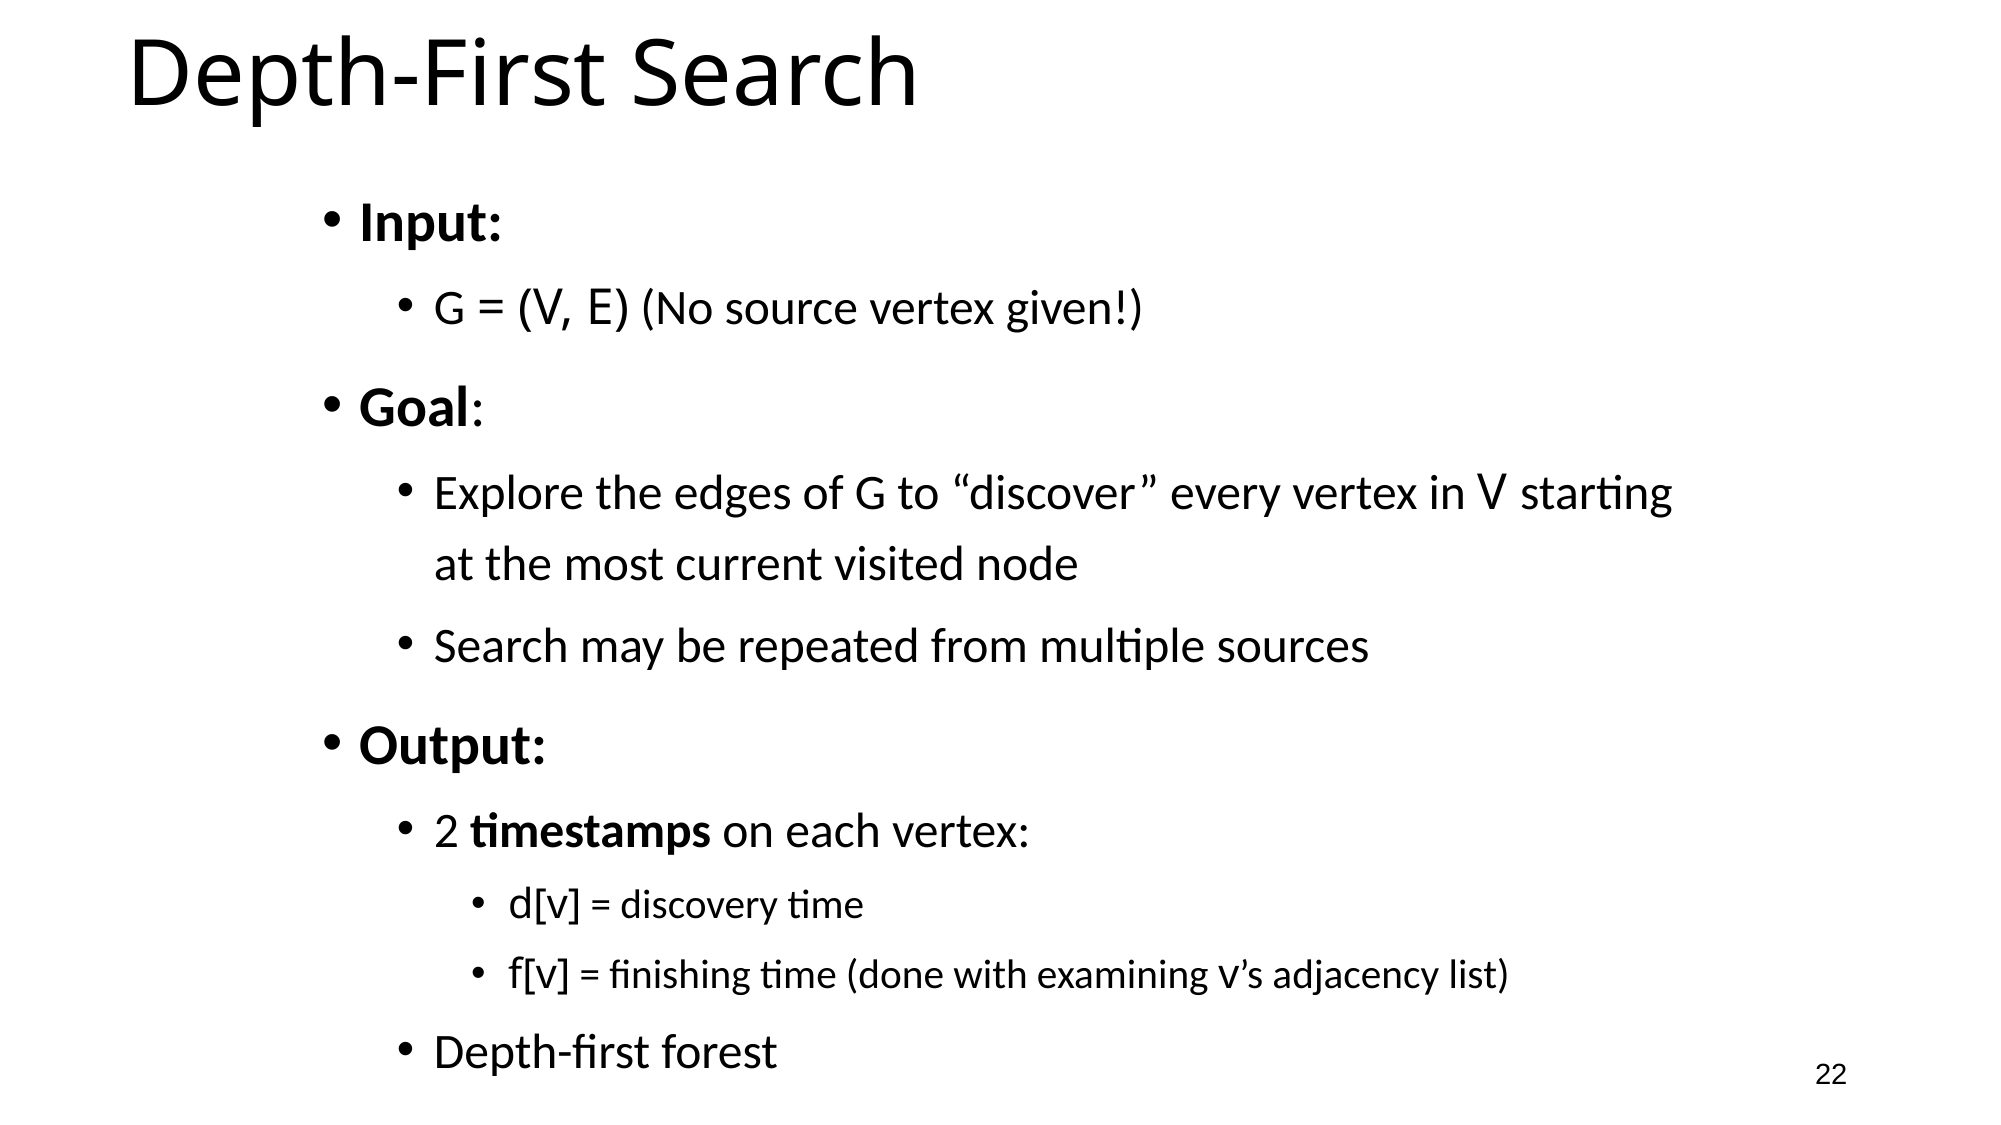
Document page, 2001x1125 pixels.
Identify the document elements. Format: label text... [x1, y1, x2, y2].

title Depth-First Search [111, 13, 1844, 138]
list Input: G = (V, E) (No source vertex given!) Goal: Explore the edges of G to “discover” every vertex in V starting at the most current visited node Search may be repeated from multiple sources Output: 2 timestamps on each vertex: d[v] = discovery time f[v] = finishing time (done with examining v’s adjacency list) Depth-first forest [307, 162, 1738, 1091]
slide_number 22 [1412, 1042, 1863, 1103]
